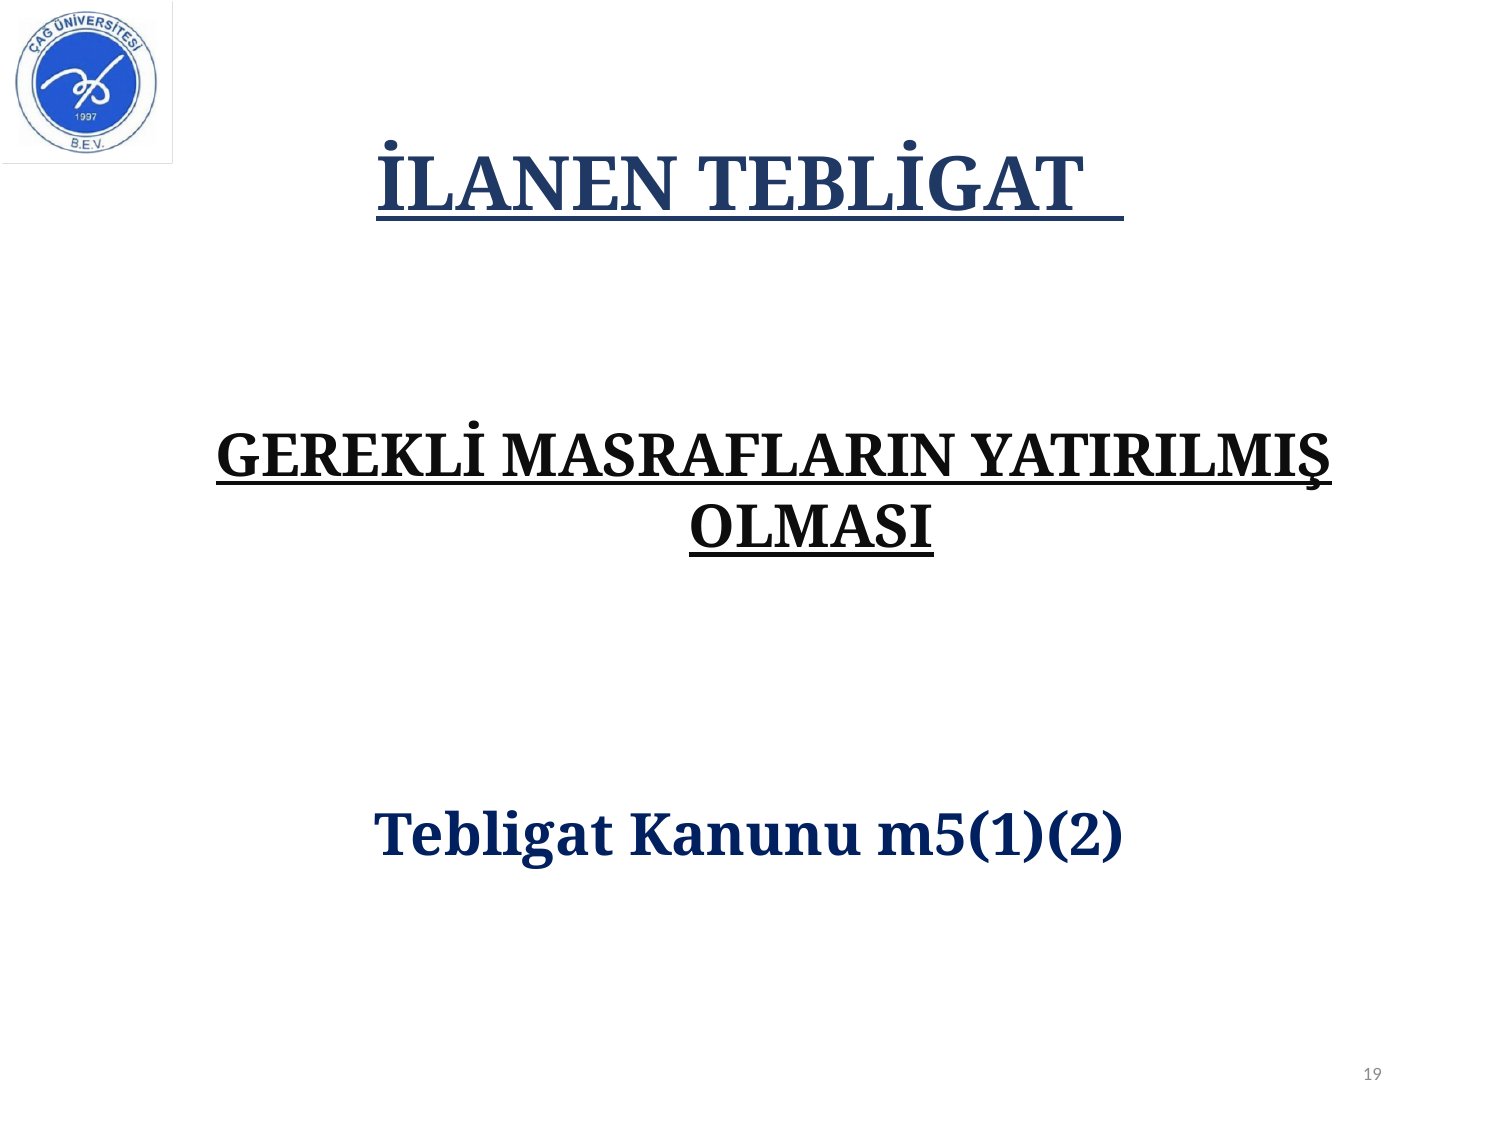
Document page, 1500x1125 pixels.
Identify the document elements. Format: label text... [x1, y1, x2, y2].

title GEREKLİ MASRAFLARIN YATIRILMIŞ OLMASI [111, 408, 1437, 568]
text_box İLANEN TEBLİGAT [185, 81, 1315, 279]
text_box Tebligat Kanunu m5(1)(2) [116, 749, 1384, 915]
slide_number 19 [1059, 1042, 1397, 1103]
picture [0, 0, 173, 164]
